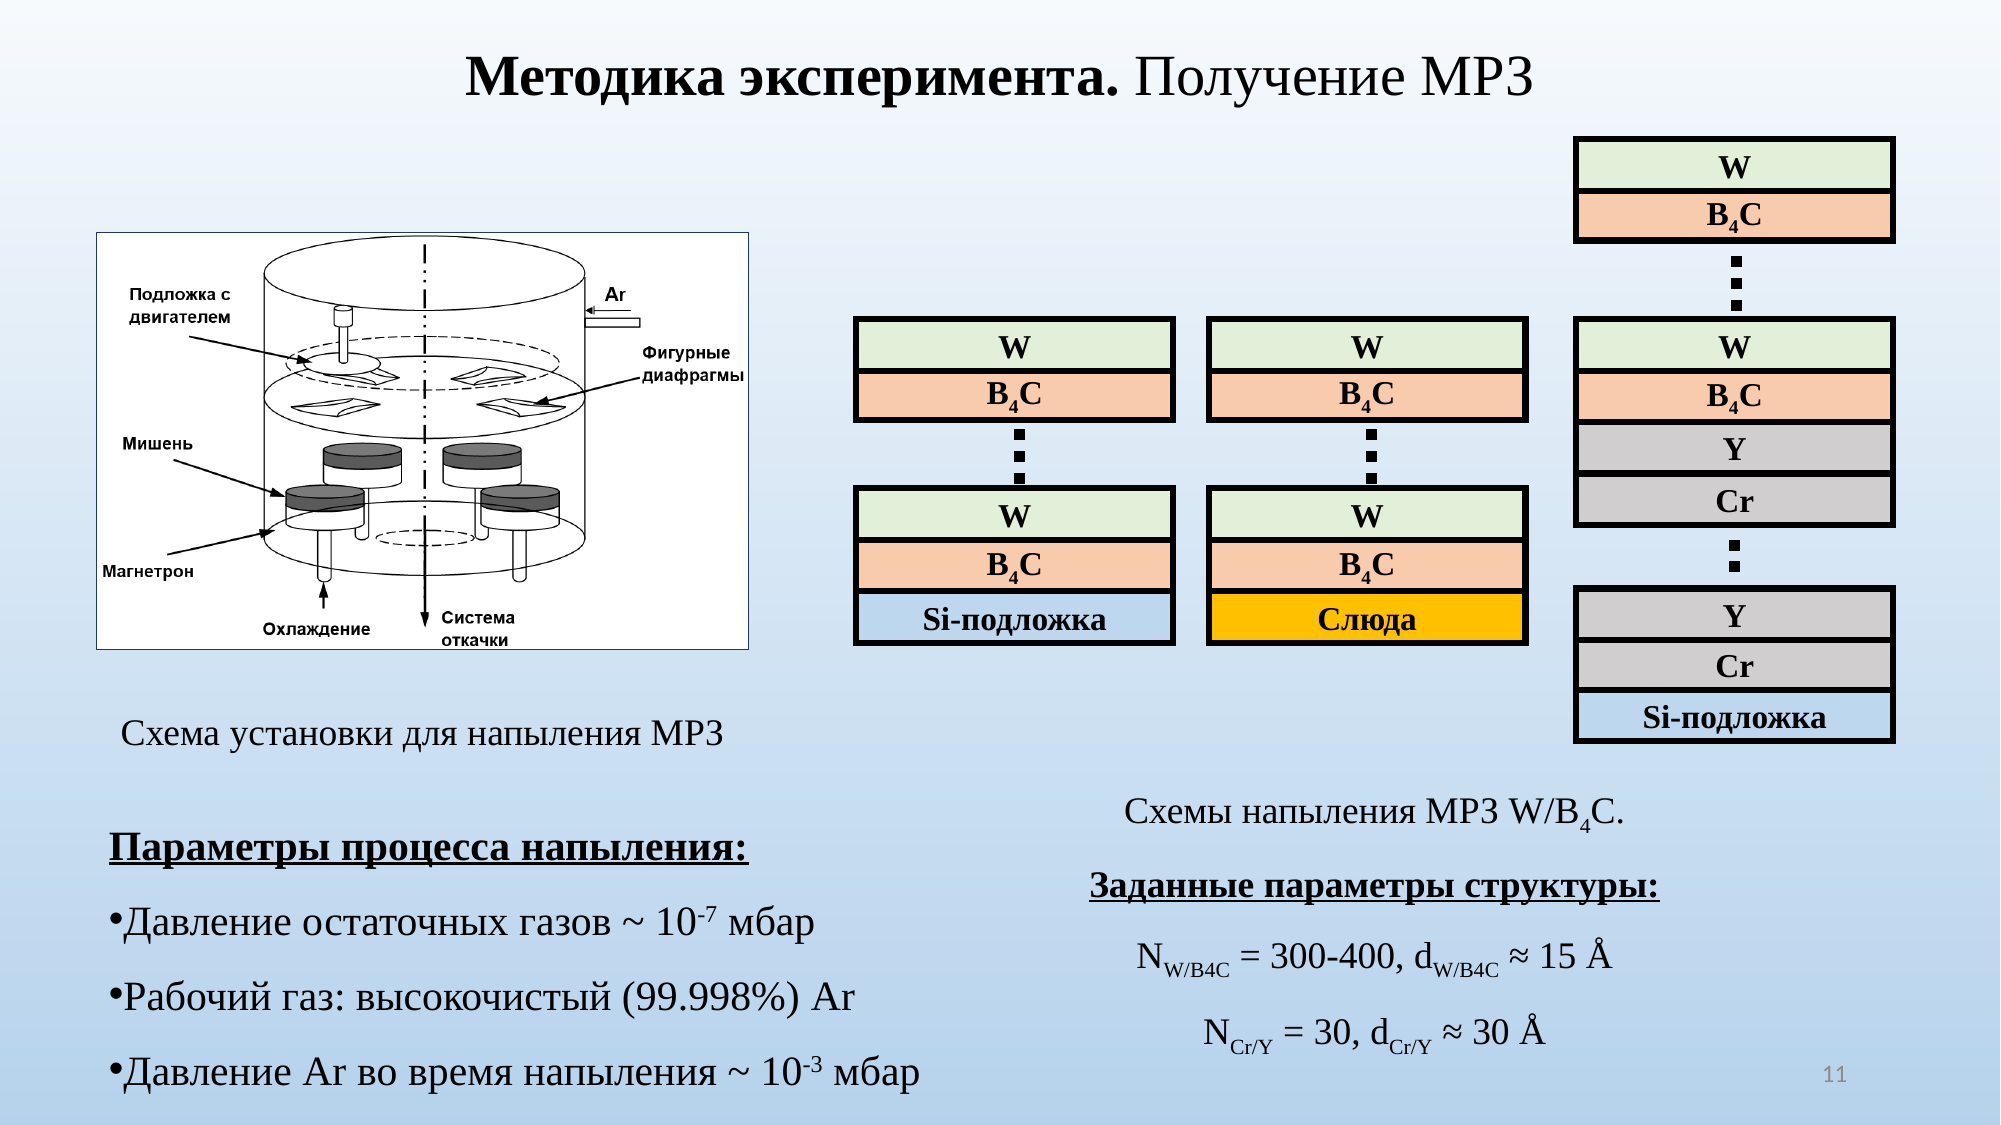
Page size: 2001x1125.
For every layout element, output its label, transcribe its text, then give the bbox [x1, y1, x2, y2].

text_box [1208, 318, 1526, 643]
text_box Схема установки для напыления МРЗ [96, 700, 749, 761]
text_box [1576, 139, 1894, 742]
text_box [856, 318, 1174, 643]
title Методика эксперимента. Получение МРЗ [0, 0, 2000, 174]
picture [96, 232, 749, 650]
text_box Схемы напыления МРЗ W/B4C. Заданные параметры структуры: NW/B4C = 300-400, dW/B4C ≈ 15 Å NCr/Y = 30, dCr/Y ≈ 30 Å [856, 753, 1894, 1066]
slide_number 11 [1412, 1042, 1863, 1103]
text_box Параметры процесса напыления: Давление остаточных газов ~ 10-7 мбар Рабочий газ: высокочистый (99.998%) Ar Давление Ar во время напыления ~ 10-3 мбар [35, 785, 968, 1101]
